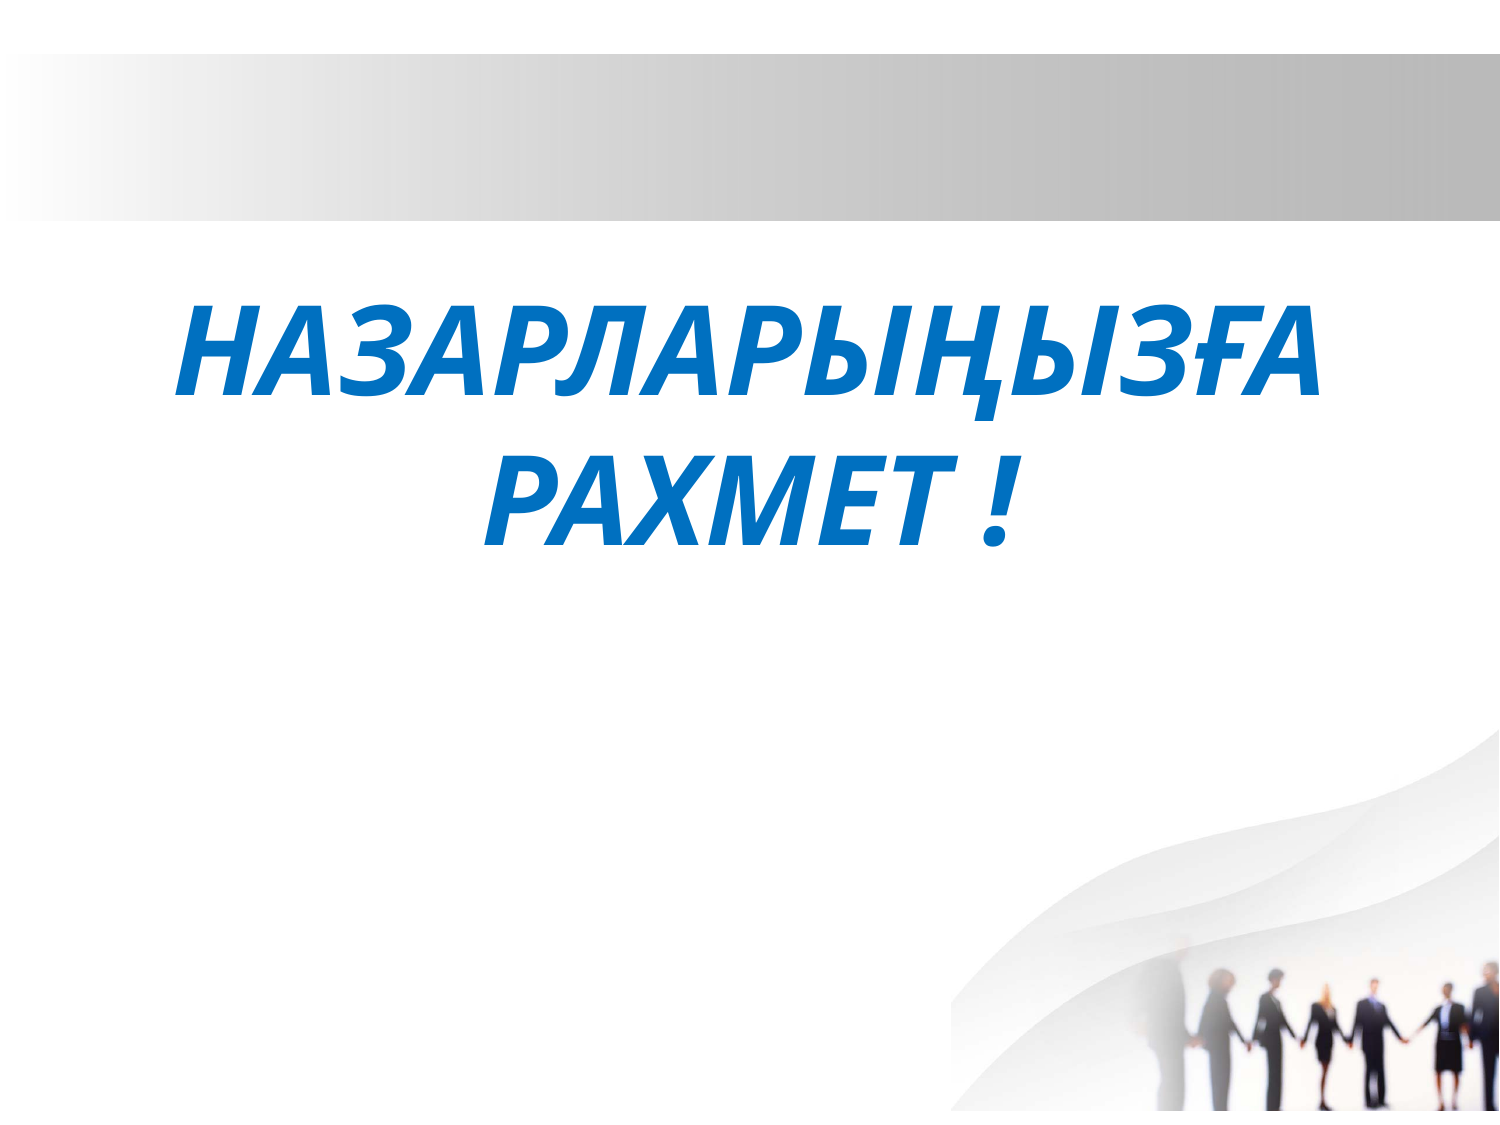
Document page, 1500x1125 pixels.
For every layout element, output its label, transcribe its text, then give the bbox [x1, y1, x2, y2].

list НАЗАРЛАРЫҢЫЗҒА РАХМЕТ ! [74, 262, 1426, 727]
picture [951, 728, 1499, 1111]
